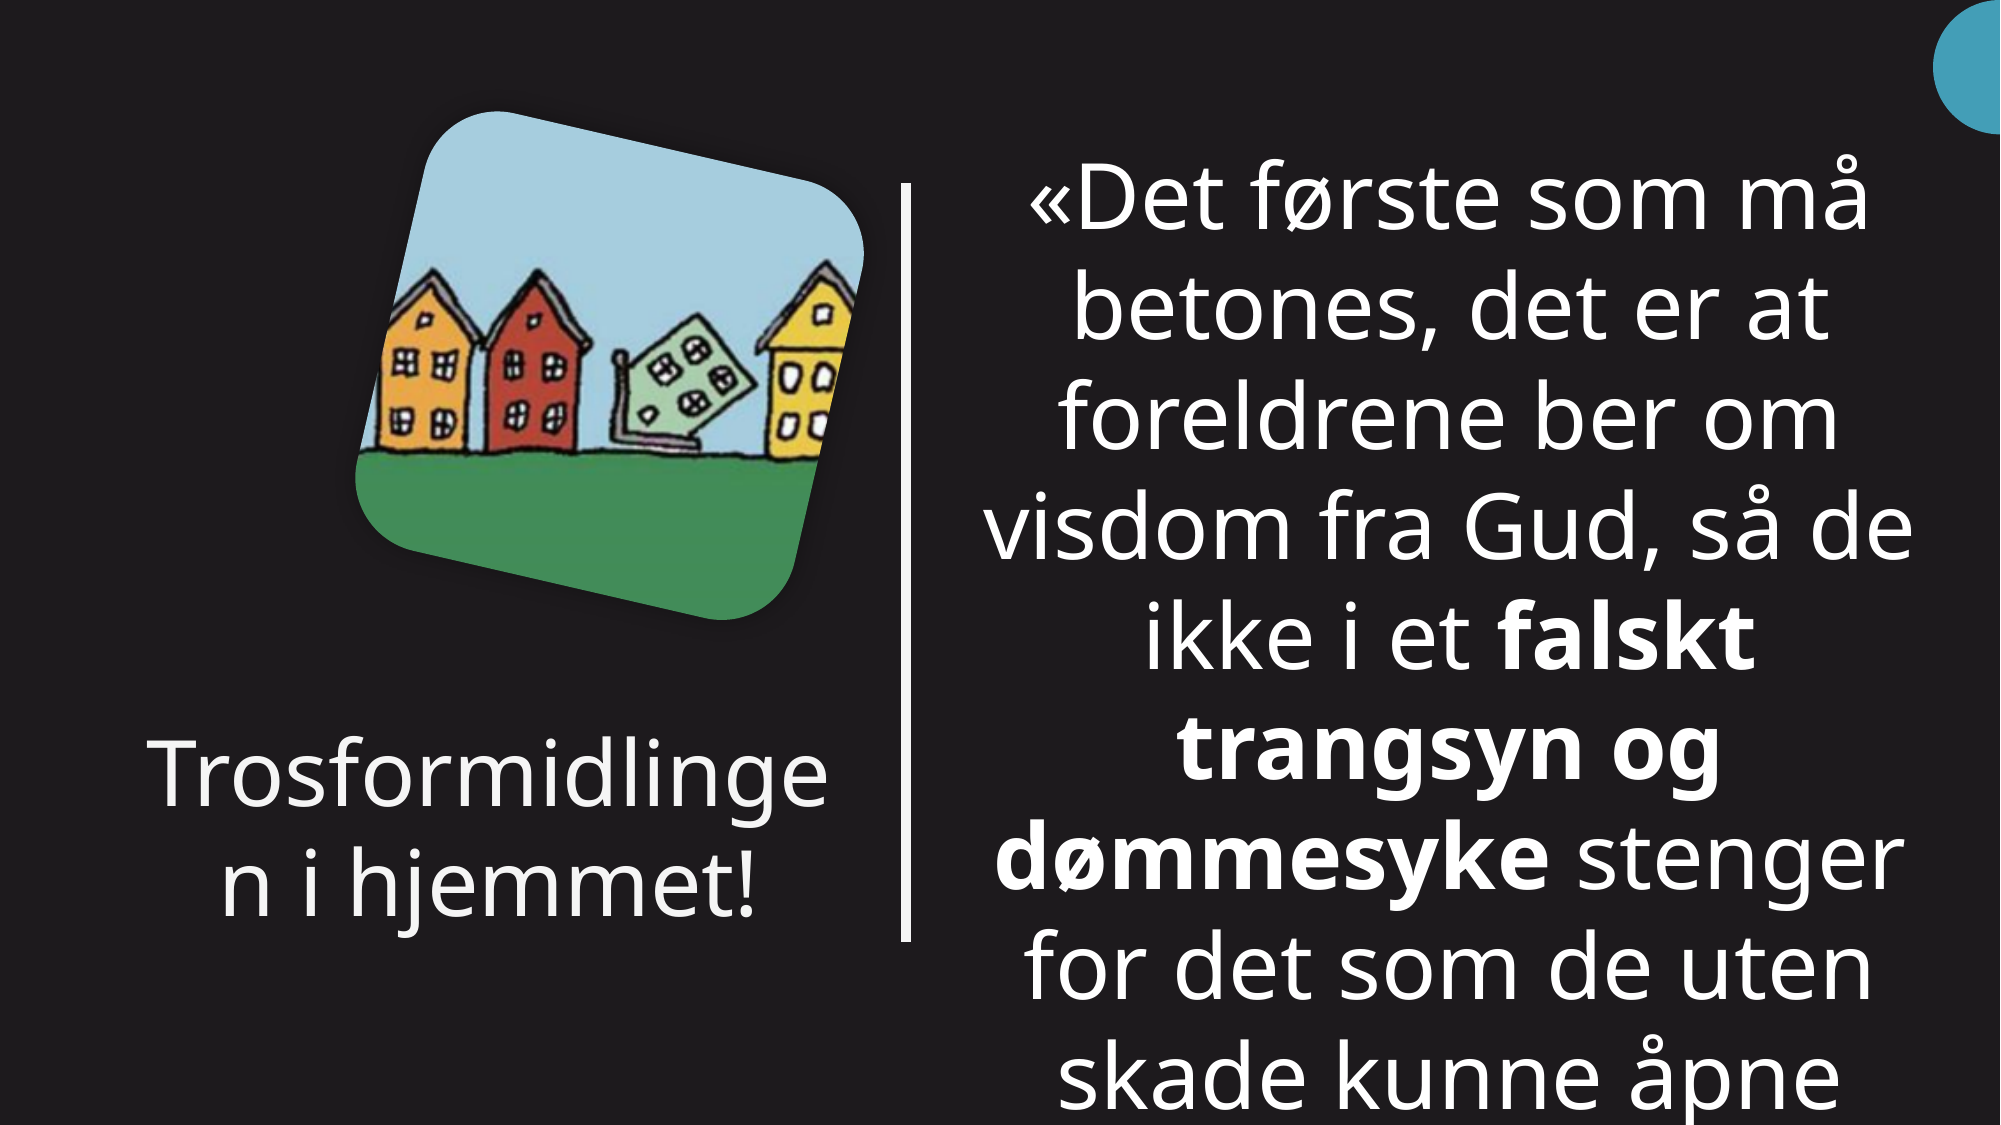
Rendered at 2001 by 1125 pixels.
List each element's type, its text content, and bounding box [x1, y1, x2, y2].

subtitle Trosformidlingen i hjemmet! [109, 617, 870, 942]
text_box «Det første som må betones, det er at foreldrene ber om visdom fra Gud, så de ikke i et falskt trangsyn og dømmesyke stenger for det som de uten skade kunne åpne for…» Andreas Lavik 1905 [919, 130, 1981, 1125]
picture [355, 111, 864, 620]
